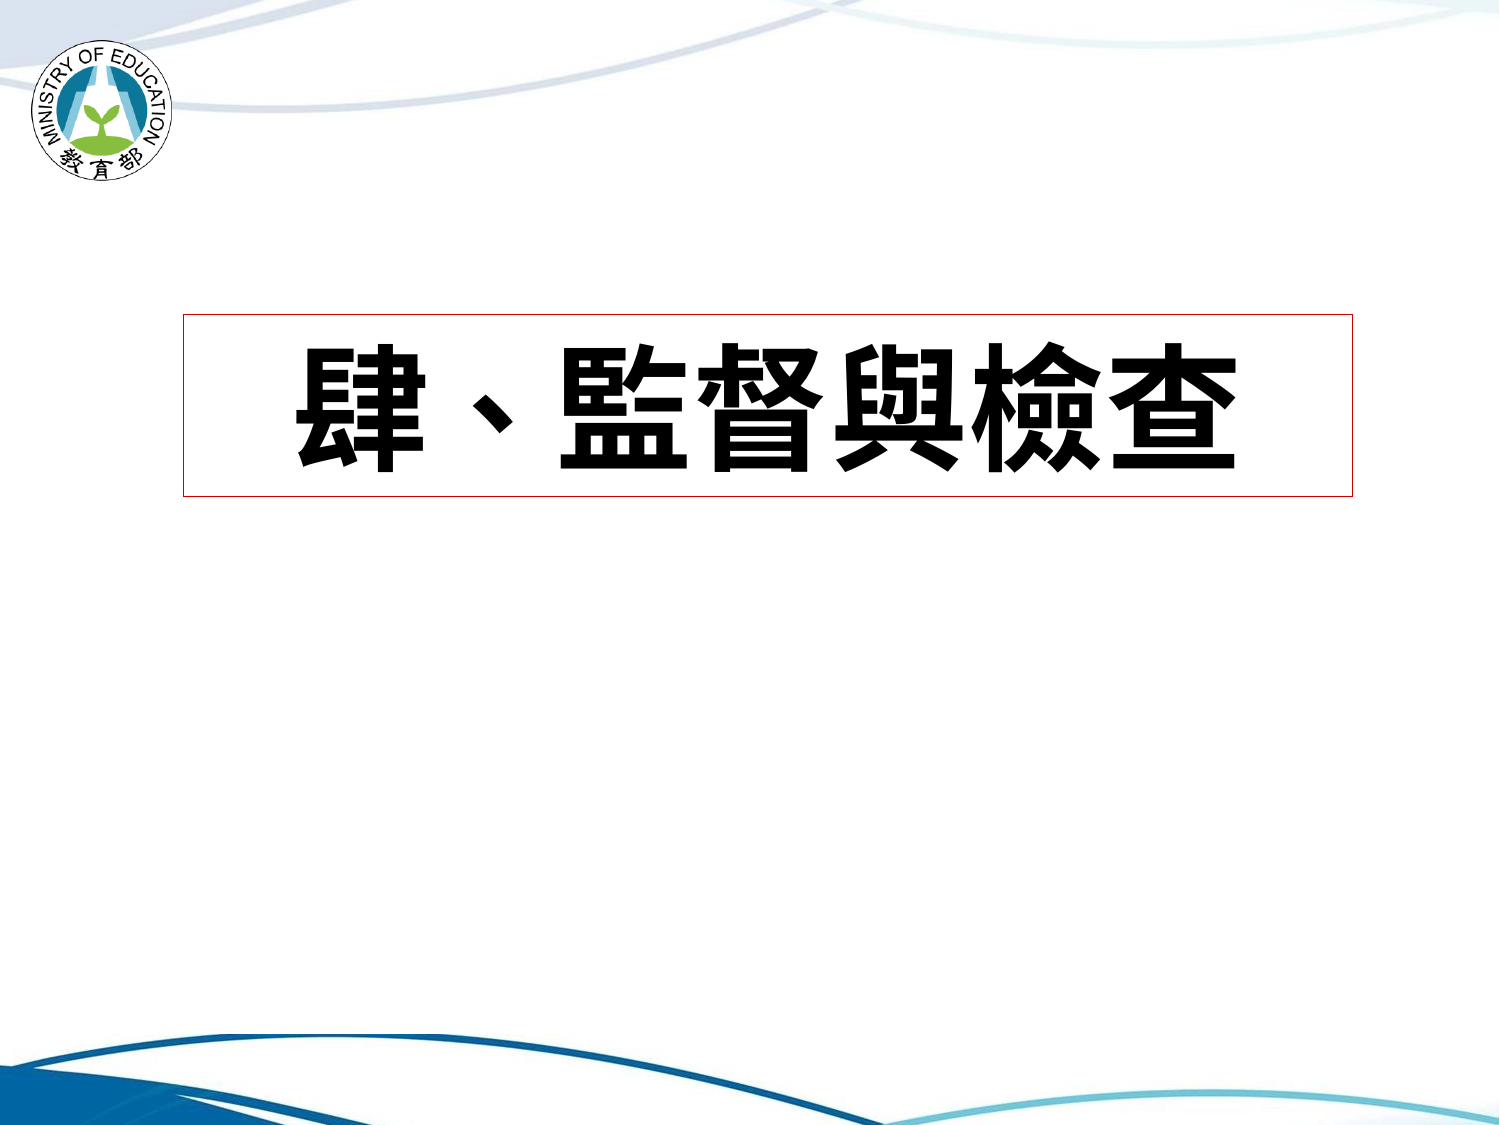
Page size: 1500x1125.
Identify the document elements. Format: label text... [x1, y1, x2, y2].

title 肆、監督與檢查 [183, 314, 1353, 497]
picture [0, 1034, 1499, 1125]
slide_number 58 [1074, 1042, 1425, 1103]
picture [0, 0, 1499, 182]
